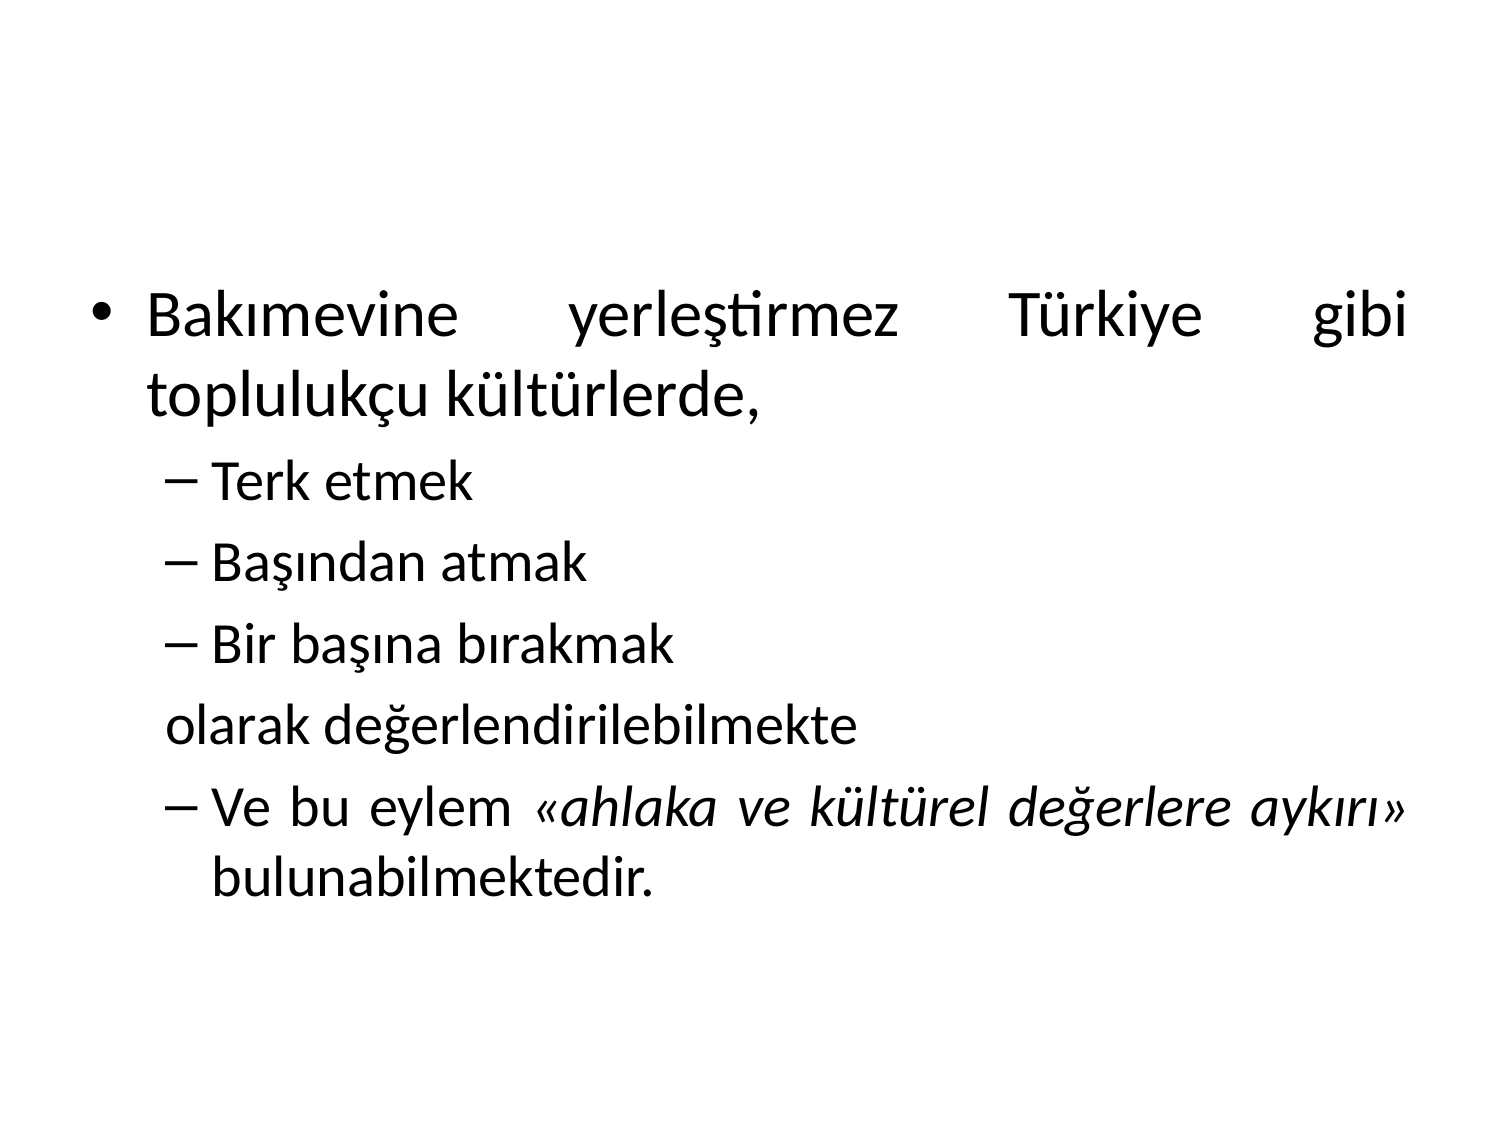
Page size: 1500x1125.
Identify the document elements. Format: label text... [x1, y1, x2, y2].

list Bakımevine yerleştirmez Türkiye gibi toplulukçu kültürlerde, Terk etmek Başından atmak Bir başına bırakmak olarak değerlendirilebilmekte Ve bu eylem «ahlaka ve kültürel değerlere aykırı» bulunabilmektedir. [75, 262, 1425, 1005]
